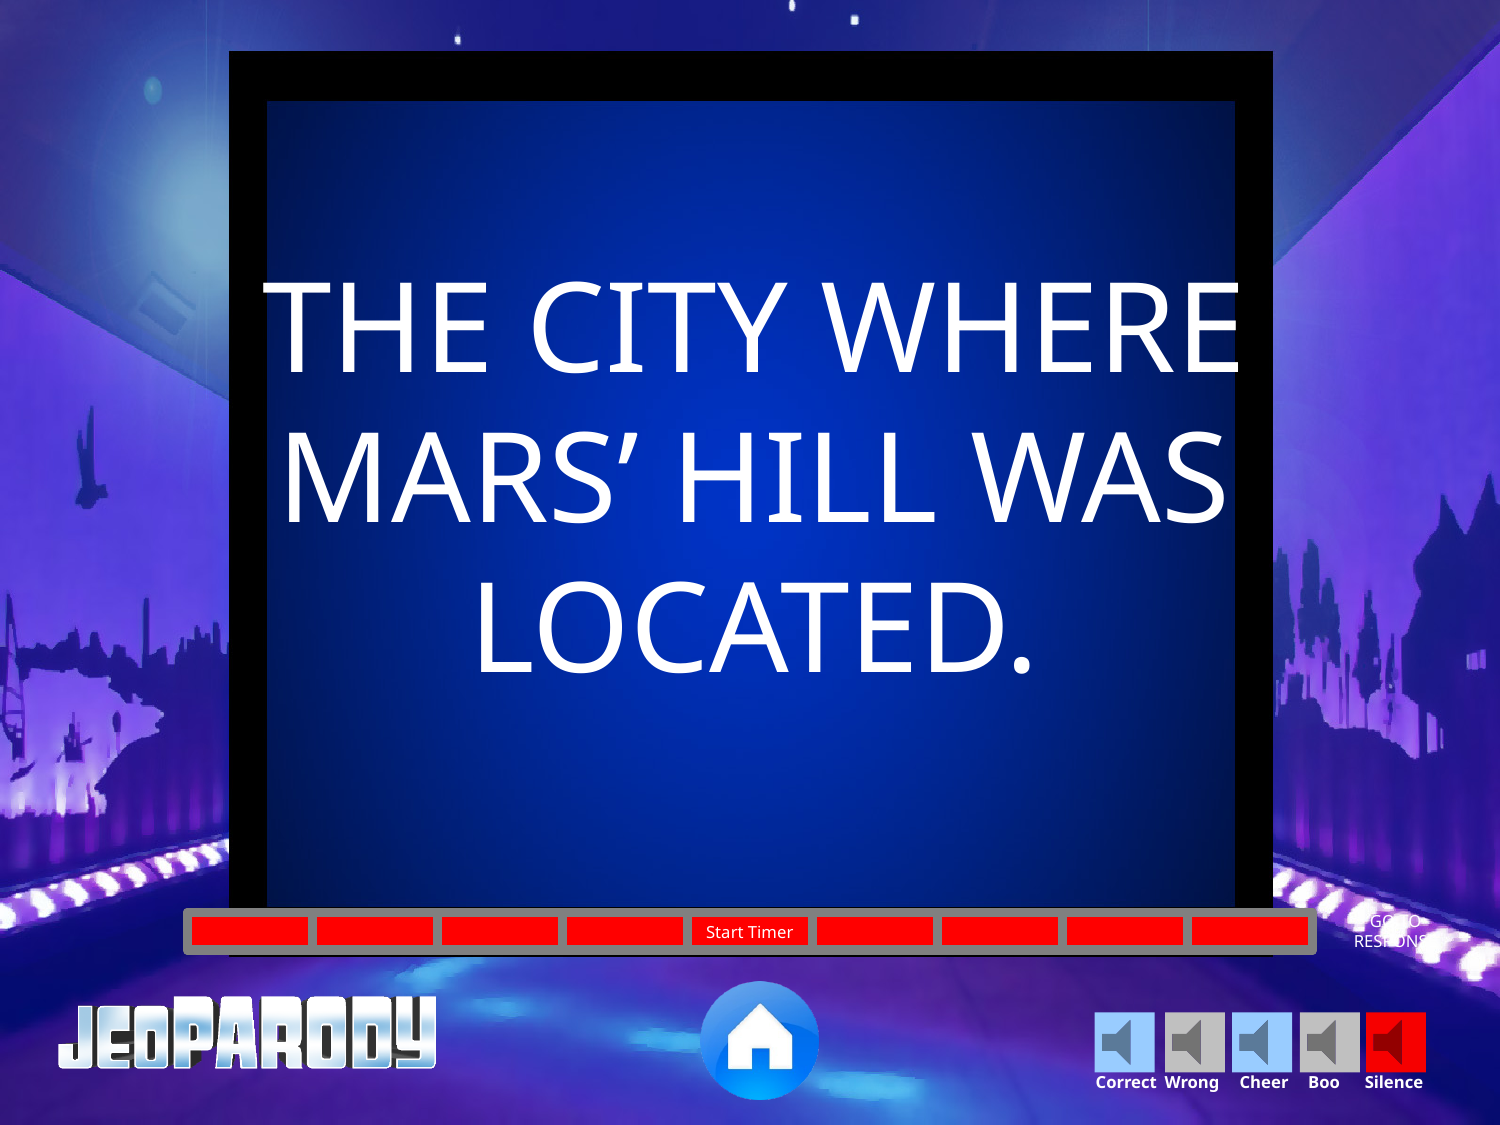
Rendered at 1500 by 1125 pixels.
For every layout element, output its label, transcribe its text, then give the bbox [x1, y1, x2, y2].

picture [0, 0, 1500, 1125]
text_box THE CITY WHERE MARS’ HILL WAS LOCATED. [133, 239, 1375, 705]
